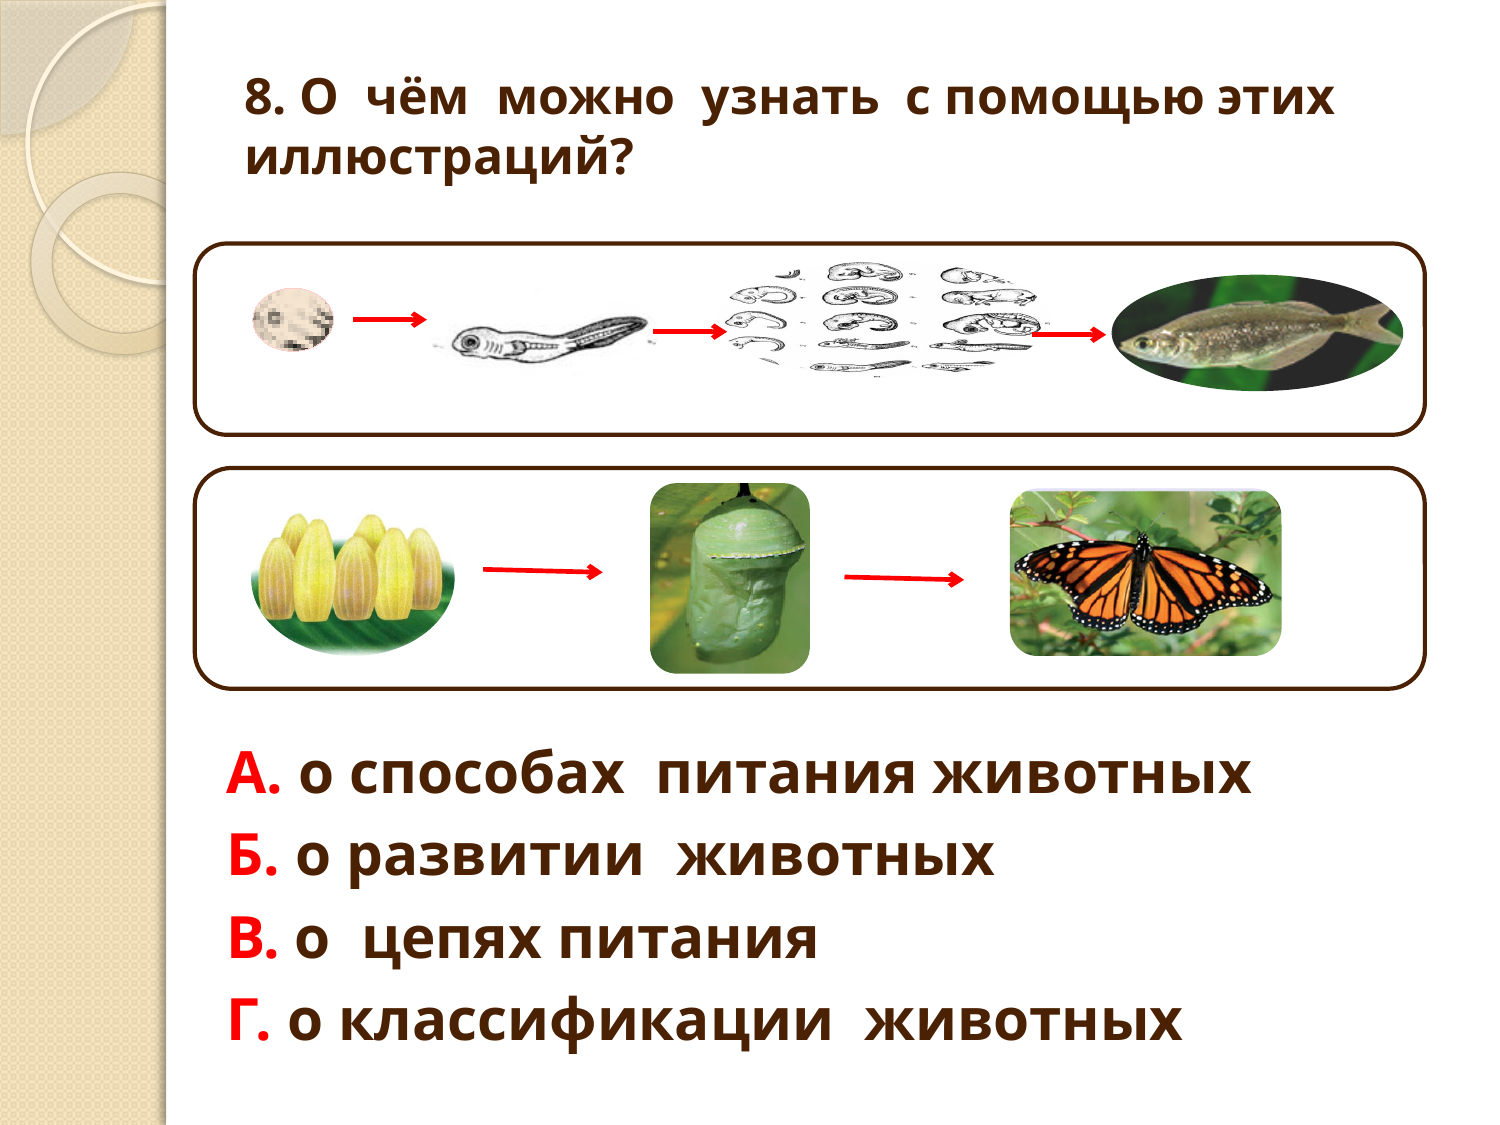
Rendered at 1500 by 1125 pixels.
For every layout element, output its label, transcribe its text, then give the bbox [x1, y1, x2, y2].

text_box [482, 569, 604, 573]
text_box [844, 576, 965, 581]
list А. о способах питания животных Б. о развитии животных В. о цепях питания Г. о классификации животных [198, 727, 1429, 1061]
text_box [194, 243, 1426, 436]
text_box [194, 467, 1426, 690]
title 8. О чём можно узнать с помощью этих иллюстраций? [229, 30, 1460, 219]
